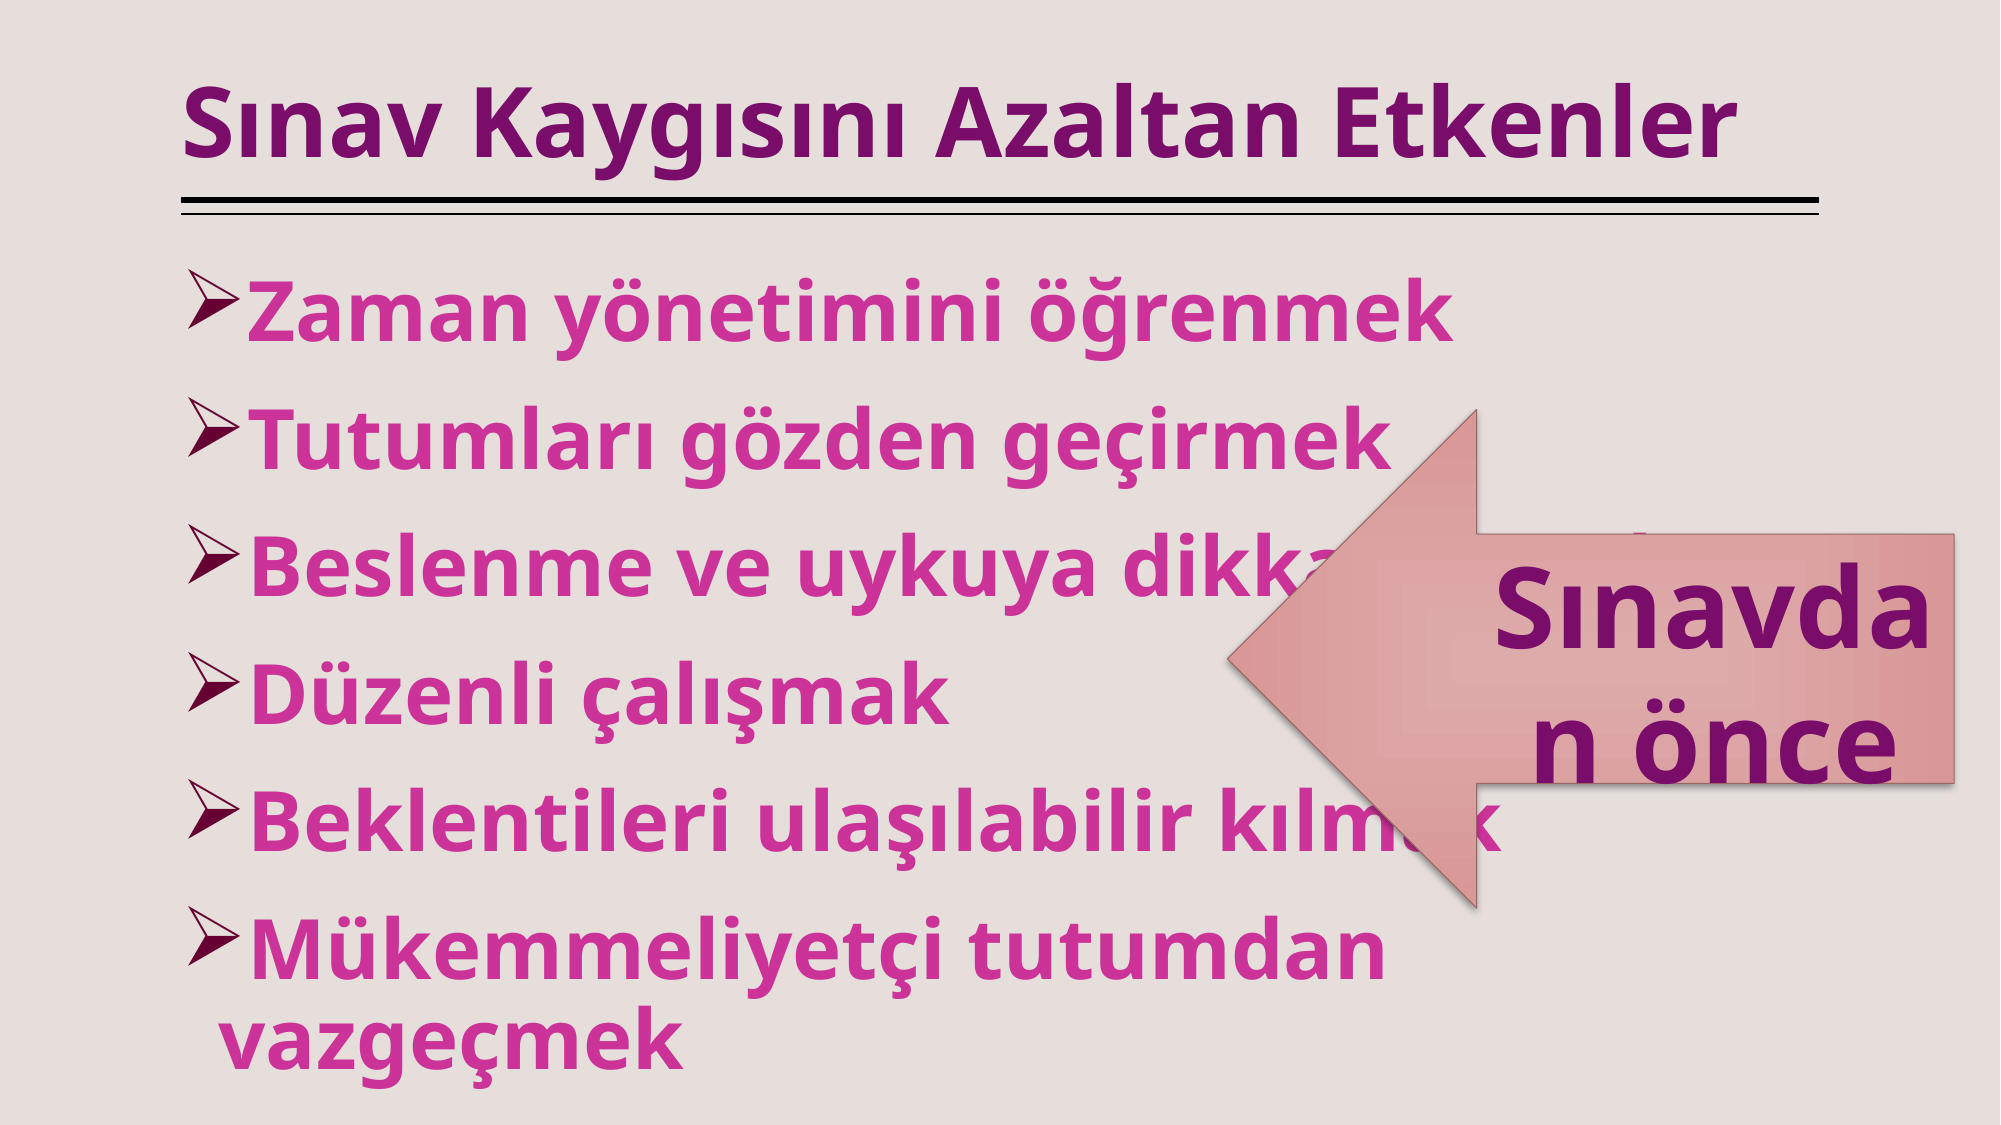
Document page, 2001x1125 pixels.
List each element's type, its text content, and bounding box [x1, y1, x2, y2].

text_box Sınavdan önce [1474, 528, 1955, 814]
list Zaman yönetimini öğrenmek Tutumları gözden geçirmek Beslenme ve uykuya dikkat etmek Düzenli çalışmak Beklentileri ulaşılabilir kılmak Mükemmeliyetçi tutumdan vazgeçmek [181, 262, 1819, 1125]
text_box [1227, 408, 1478, 909]
title Sınav Kaygısını Azaltan Etkenler [181, 6, 1819, 187]
